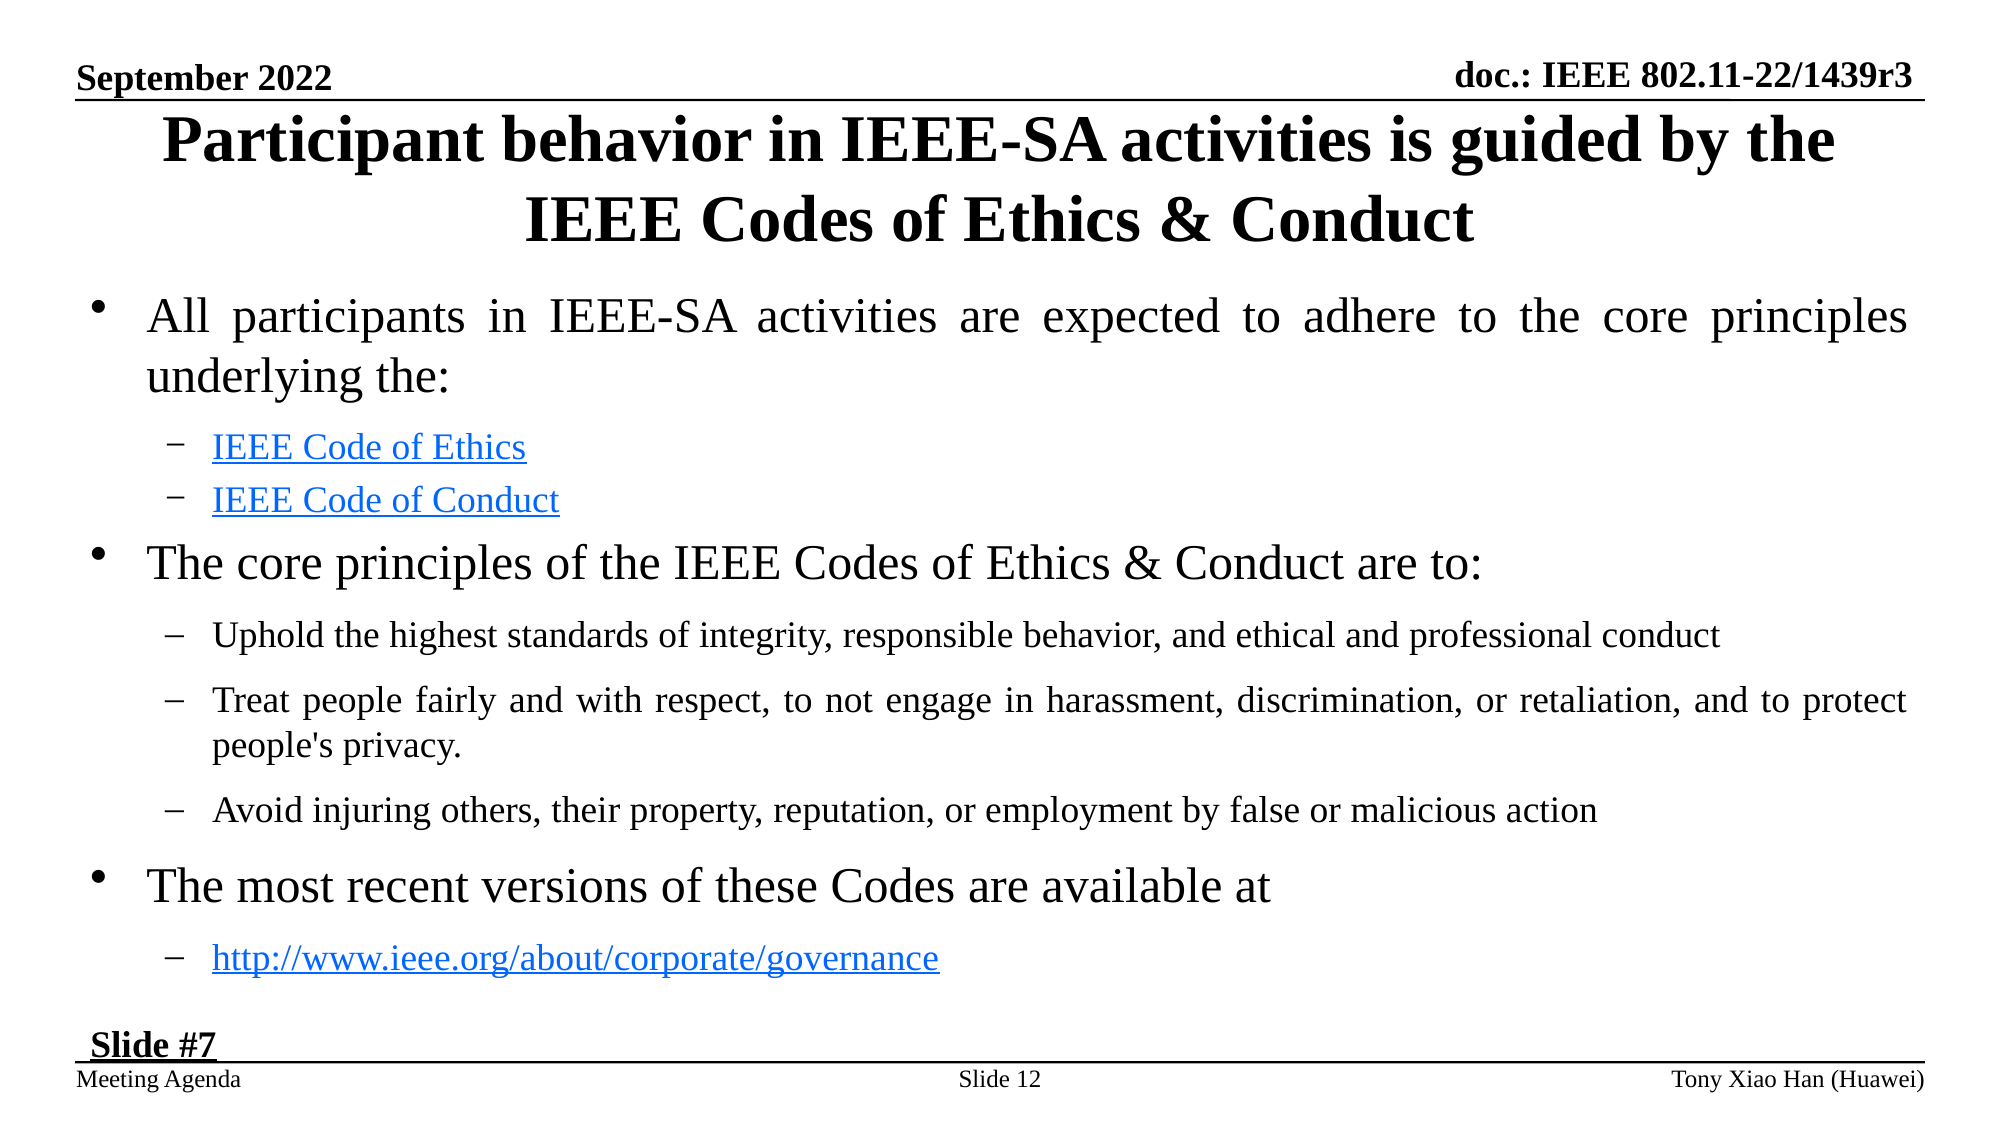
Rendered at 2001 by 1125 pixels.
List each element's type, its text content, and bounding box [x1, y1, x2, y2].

text_box Participant behavior in IEEE-SA activities is guided by the IEEE Codes of Ethics & Conduct [75, 87, 1925, 263]
list All participants in IEEE-SA activities are expected to adhere to the core principles underlying the: IEEE Code of Ethics IEEE Code of Conduct The core principles of the IEEE Codes of Ethics & Conduct are to: Uphold the highest standards of integrity, responsible behavior, and ethical and professional conduct Treat people fairly and with respect, to not engage in harassment, discrimination, or retaliation, and to protect people's privacy. Avoid injuring others, their property, reputation, or employment by false or malicious action The most recent versions of these Codes are available at http://www.ieee.org/about/corporate/governance [75, 275, 1925, 1038]
text_box Slide #7 [75, 1012, 232, 1073]
